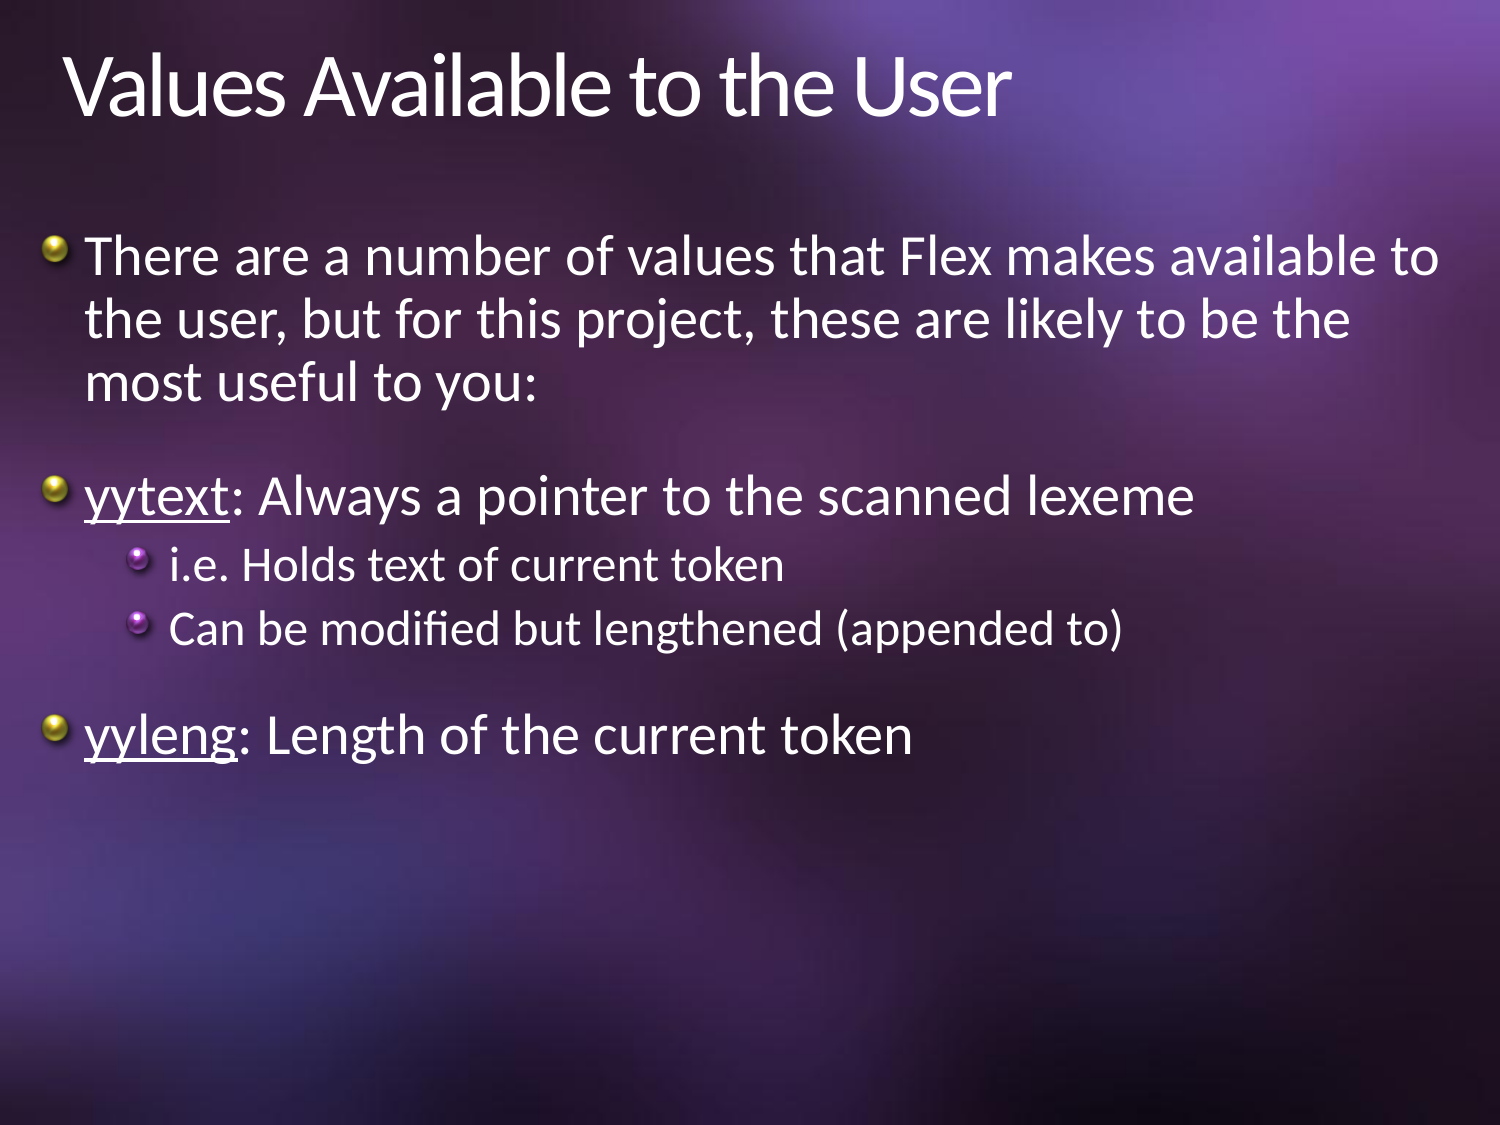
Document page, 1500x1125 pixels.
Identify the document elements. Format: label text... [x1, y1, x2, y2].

title Values Available to the User [62, 37, 1438, 138]
list There are a number of values that Flex makes available to the user, but for this project, these are likely to be the most useful to you: yytext: Always a pointer to the scanned lexeme i.e. Holds text of current token Can be modified but lengthened (appended to) yyleng: Length of the current token [37, 224, 1463, 778]
picture [0, 0, 1500, 1125]
